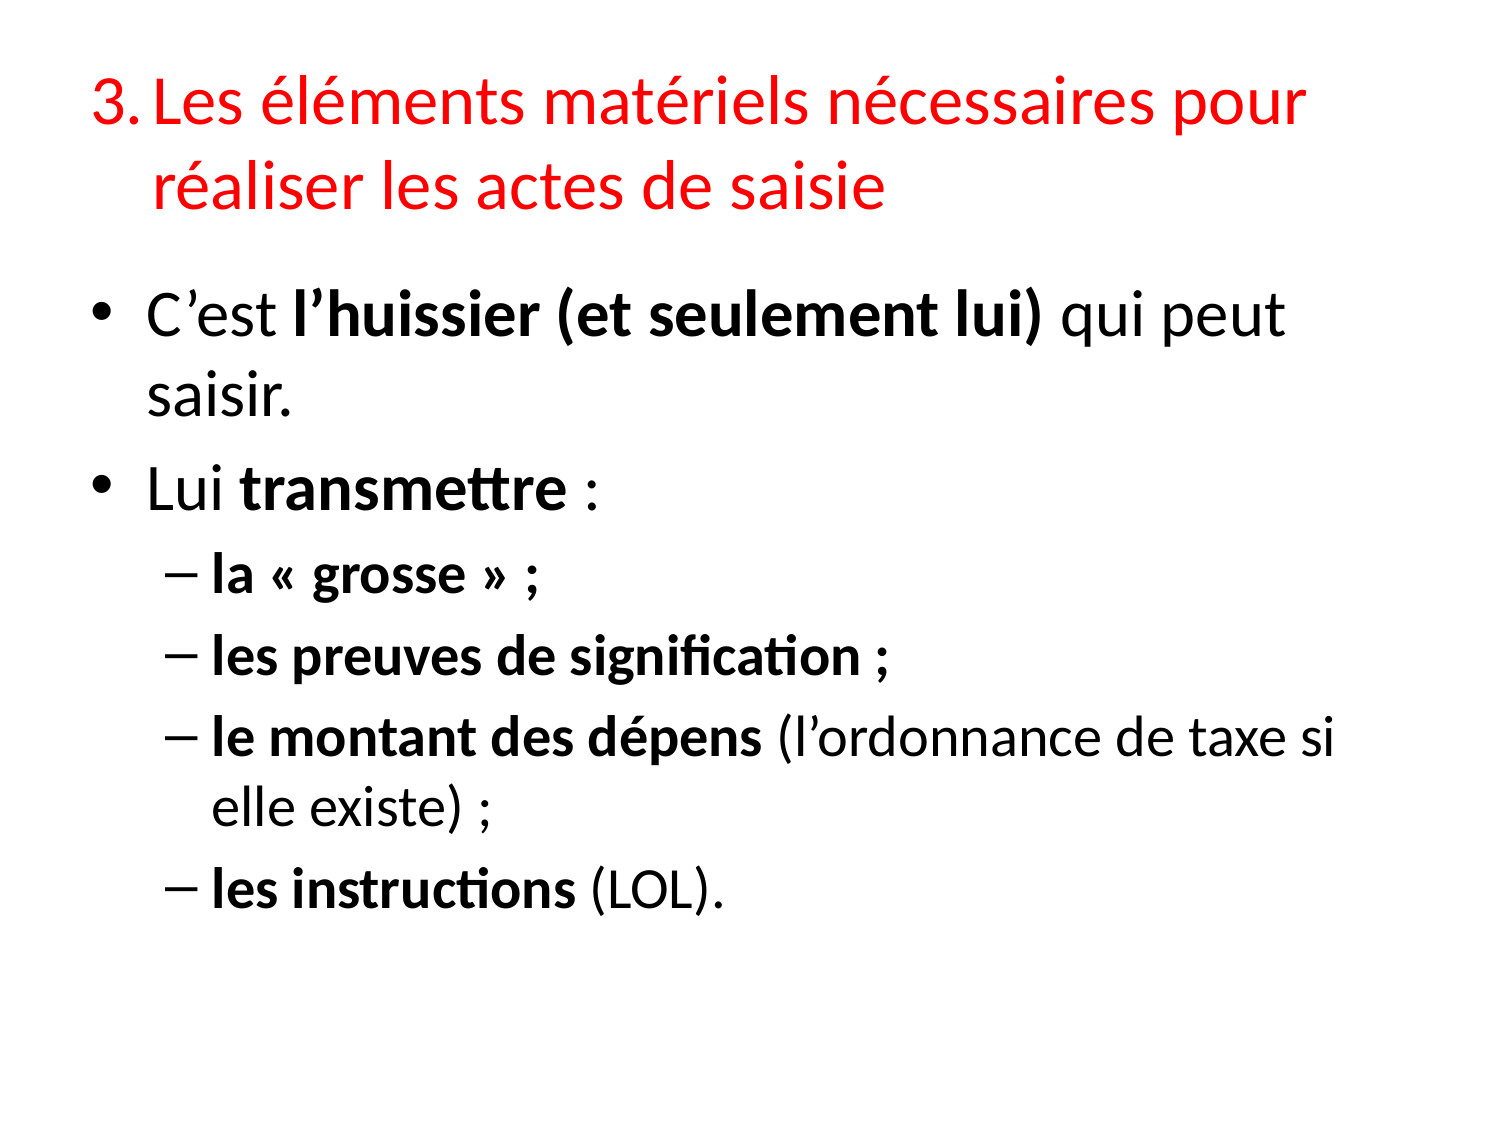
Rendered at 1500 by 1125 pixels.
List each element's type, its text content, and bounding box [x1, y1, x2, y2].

title 3. Les éléments matériels nécessaires pour réaliser les actes de saisie [75, 45, 1425, 233]
list C’est l’huissier (et seulement lui) qui peut saisir. Lui transmettre : la « grosse » ; les preuves de signification ; le montant des dépens (l’ordonnance de taxe si elle existe) ; les instructions (LOL). [75, 262, 1425, 1005]
